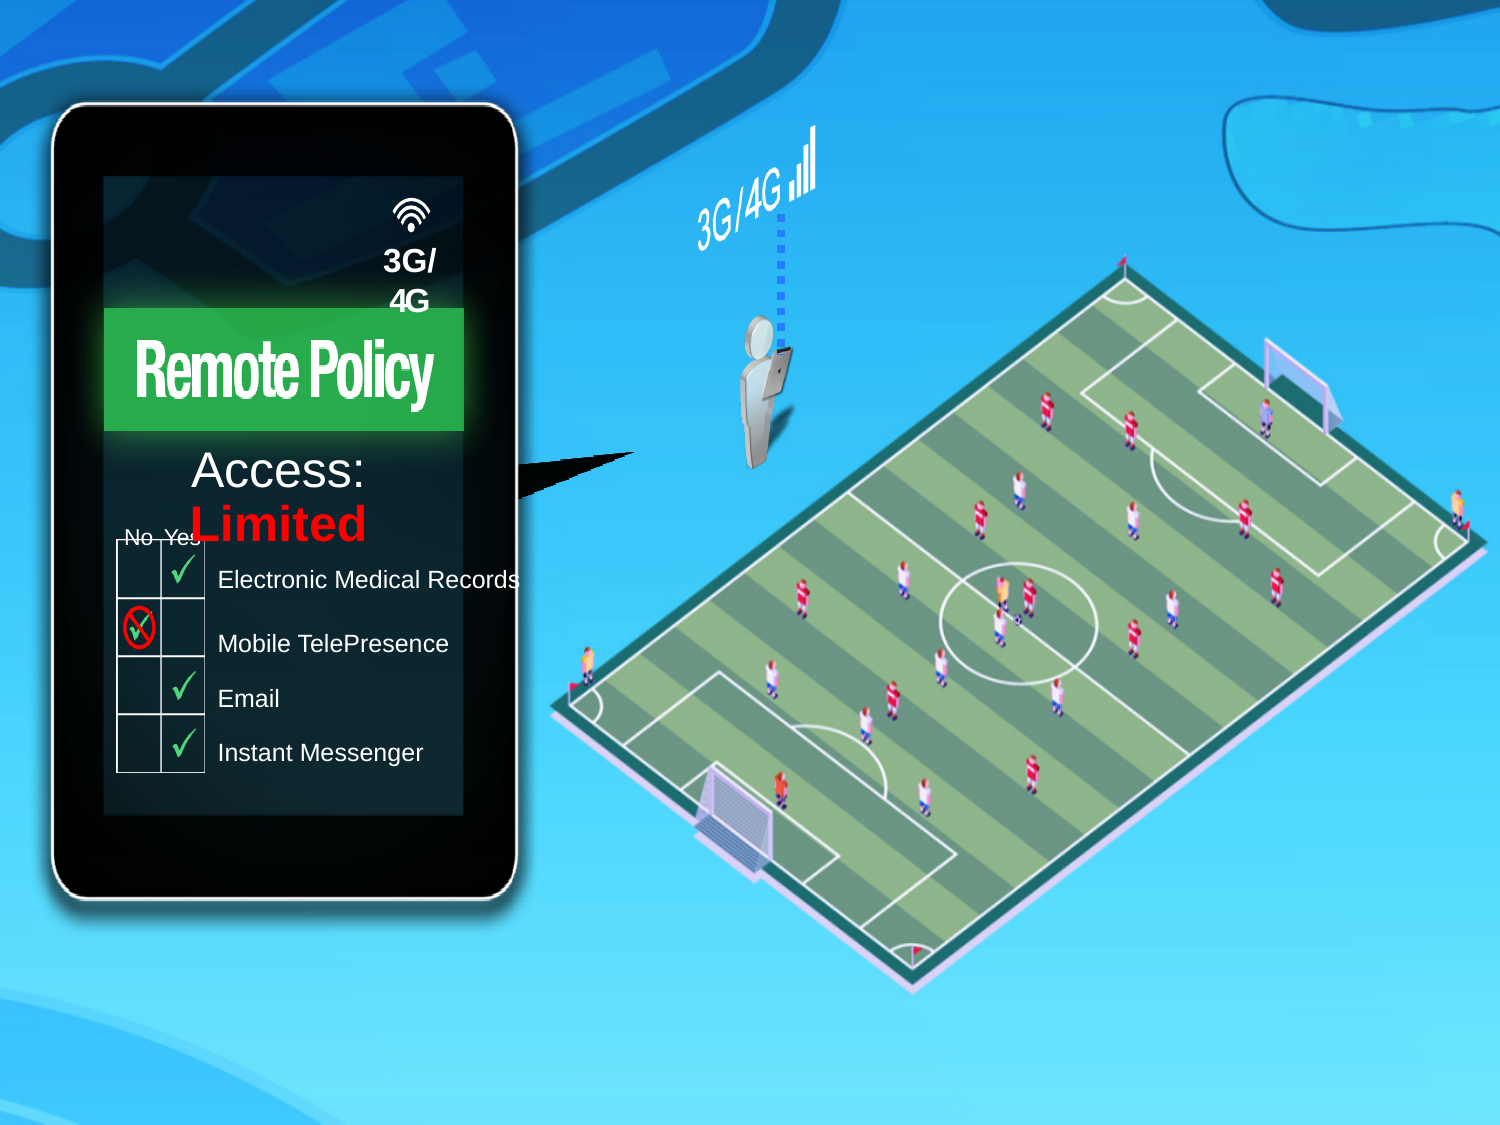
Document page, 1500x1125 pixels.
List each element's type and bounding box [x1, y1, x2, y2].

picture [0, 0, 1500, 1125]
text_box [116, 487, 576, 777]
